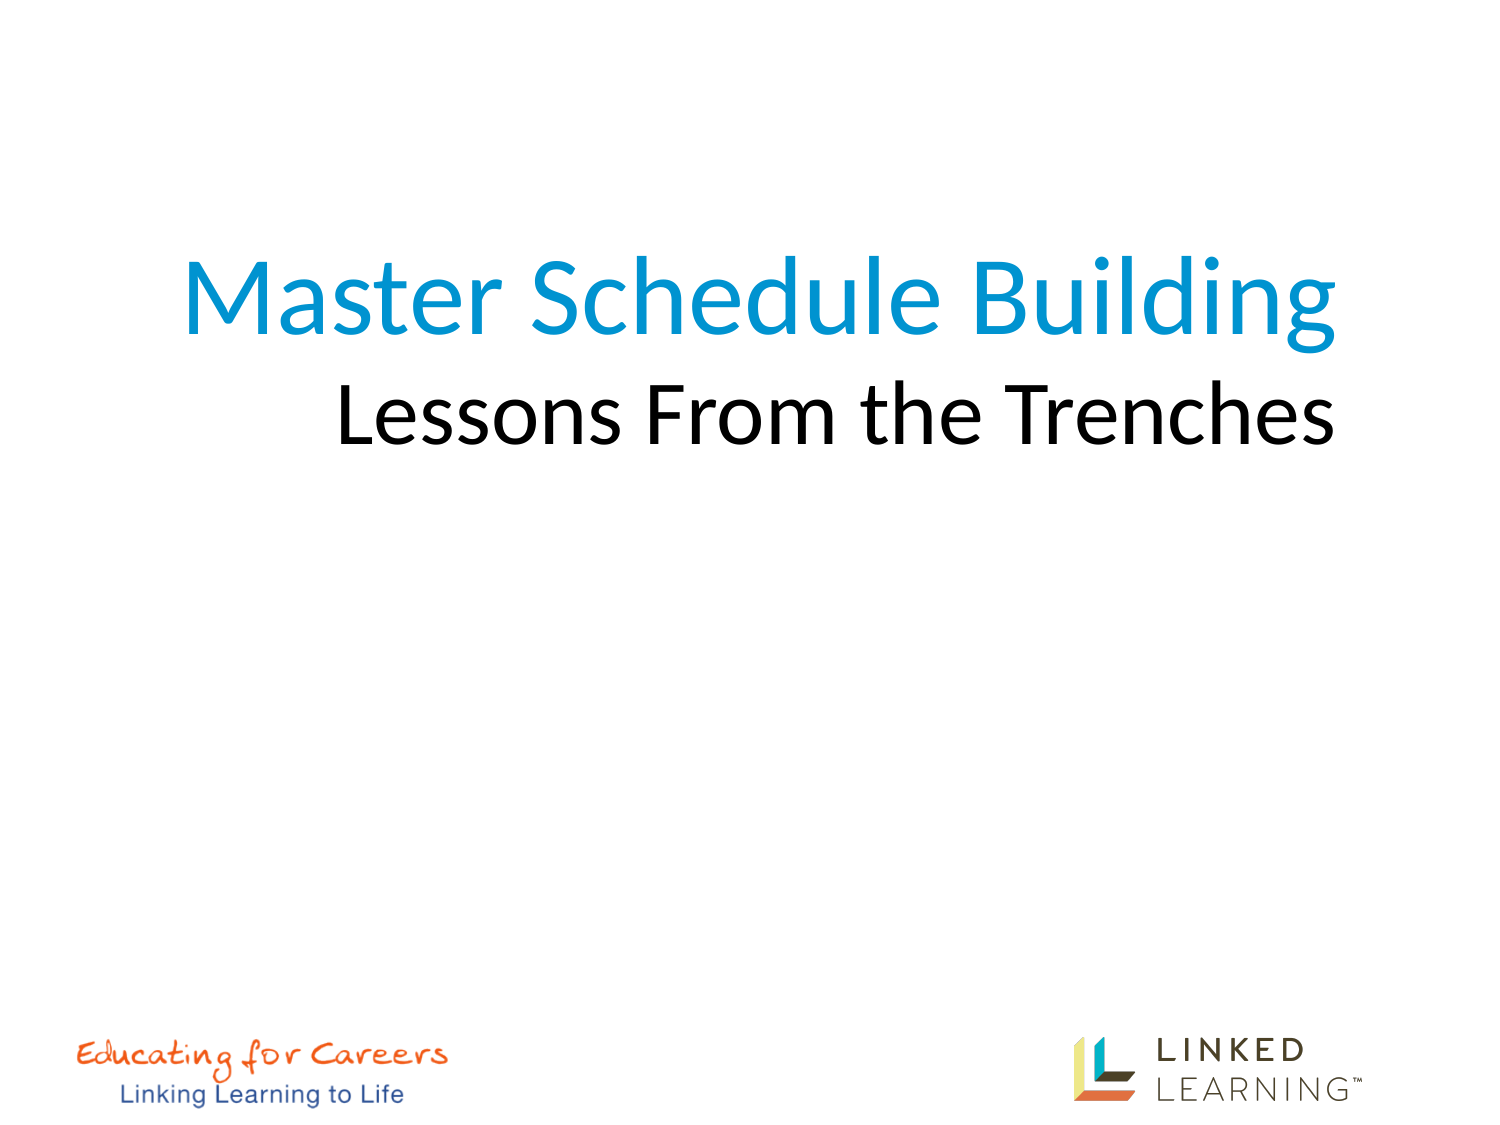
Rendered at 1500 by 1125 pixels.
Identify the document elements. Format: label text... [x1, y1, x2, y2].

picture [75, 1037, 450, 1109]
list Master Schedule Building Lessons From the Trenches [19, 224, 1339, 463]
picture [1074, 1037, 1362, 1101]
